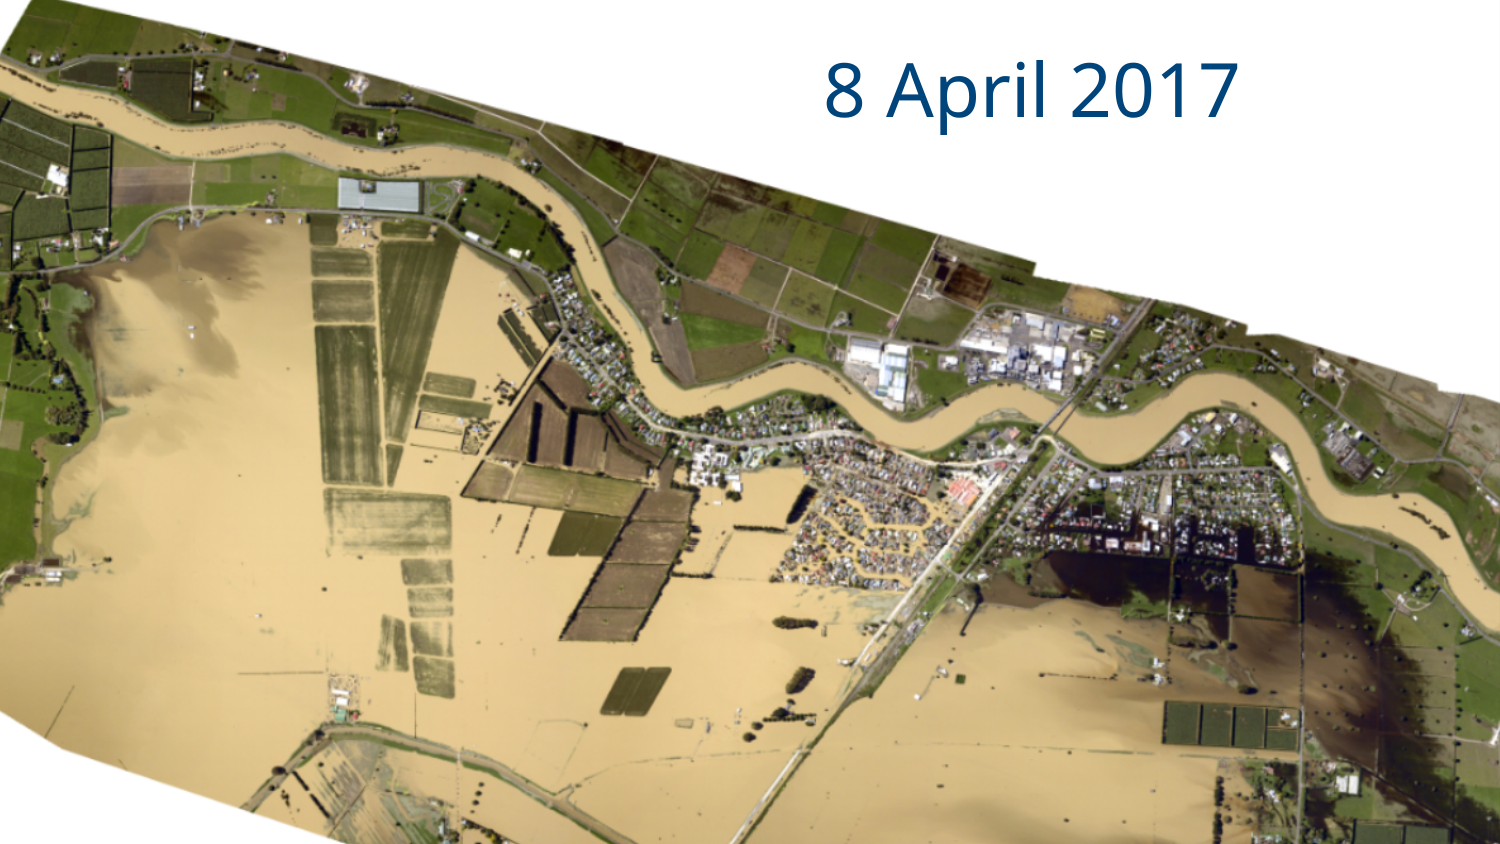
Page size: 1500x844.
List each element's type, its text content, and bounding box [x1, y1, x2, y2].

picture [0, 0, 1500, 844]
title 8 April 2017 [1171, 32, 1270, 140]
